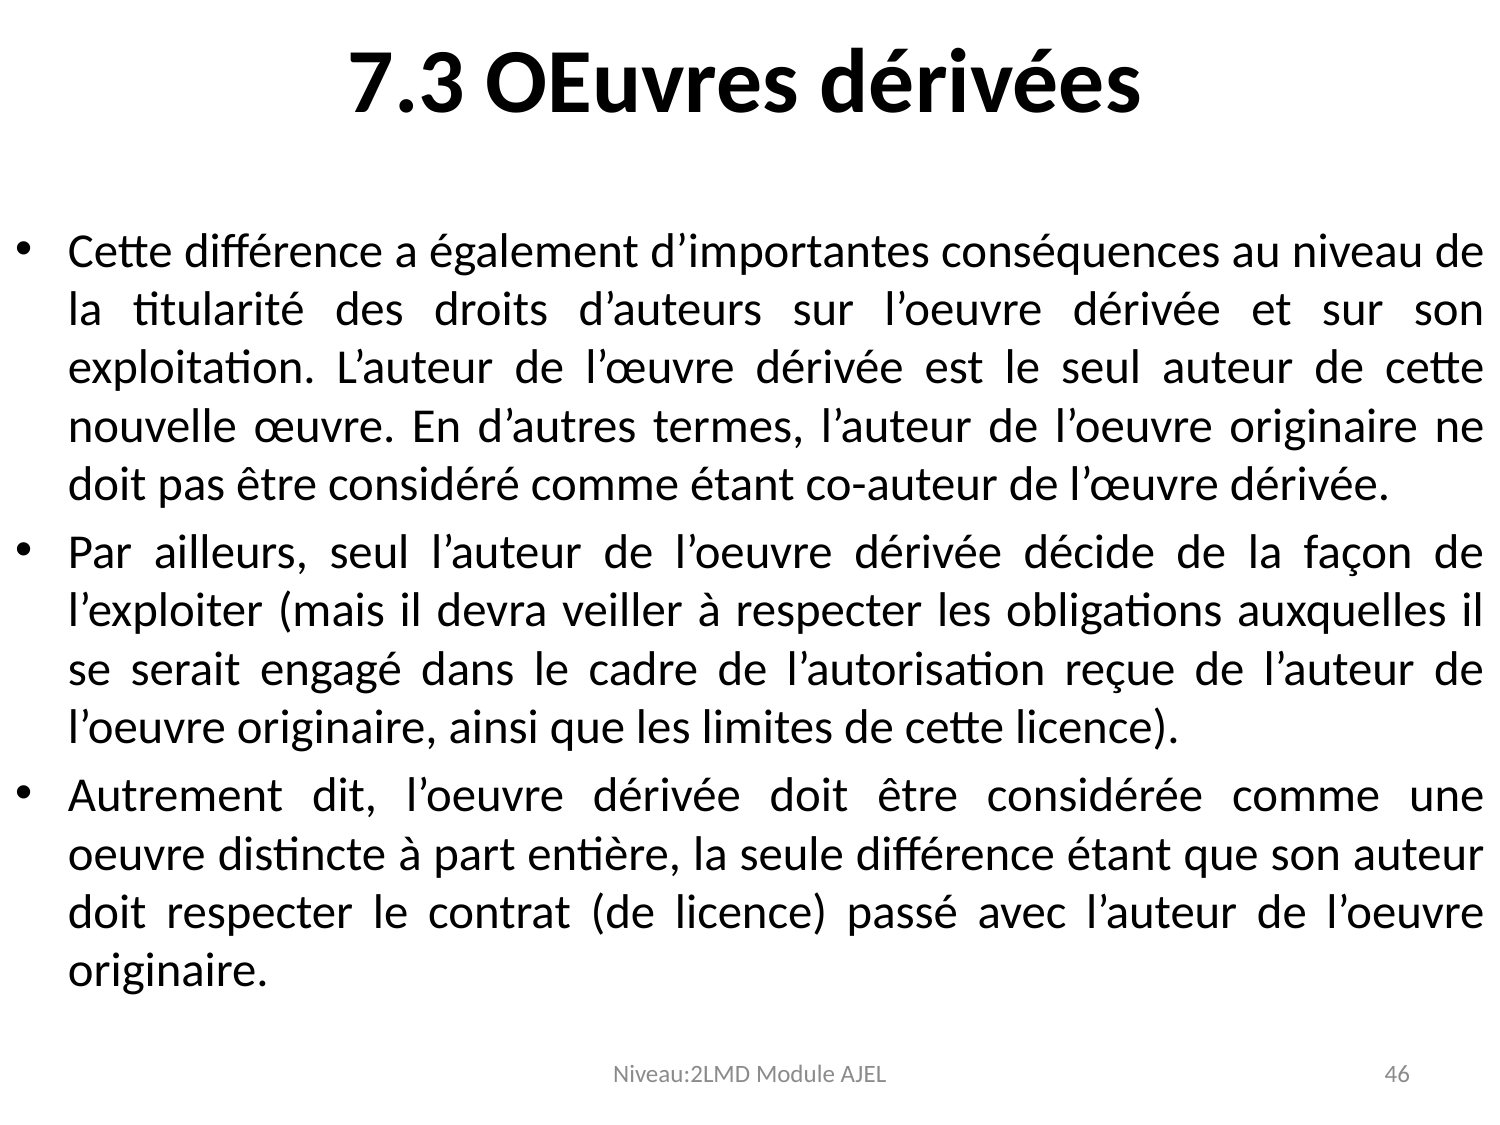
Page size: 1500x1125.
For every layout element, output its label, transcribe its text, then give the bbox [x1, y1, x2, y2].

slide_number 46 [1074, 1042, 1425, 1103]
title 7.3 OEuvres dérivées [70, 0, 1421, 153]
list Cette différence a également d’importantes conséquences au niveau de la titularité des droits d’auteurs sur l’oeuvre dérivée et sur son exploitation. L’auteur de l’œuvre dérivée est le seul auteur de cette nouvelle œuvre. En d’autres termes, l’auteur de l’oeuvre originaire ne doit pas être considéré comme étant co-auteur de l’œuvre dérivée. Par ailleurs, seul l’auteur de l’oeuvre dérivée décide de la façon de l’exploiter (mais il devra veiller à respecter les obligations auxquelles il se serait engagé dans le cadre de l’autorisation reçue de l’auteur de l’oeuvre originaire, ainsi que les limites de cette licence). Autrement dit, l’oeuvre dérivée doit être considérée comme une oeuvre distincte à part entière, la seule différence étant que son auteur doit respecter le contrat (de licence) passé avec l’auteur de l’oeuvre originaire. [0, 210, 1500, 1005]
footer Niveau:2LMD Module AJEL [512, 1042, 988, 1103]
